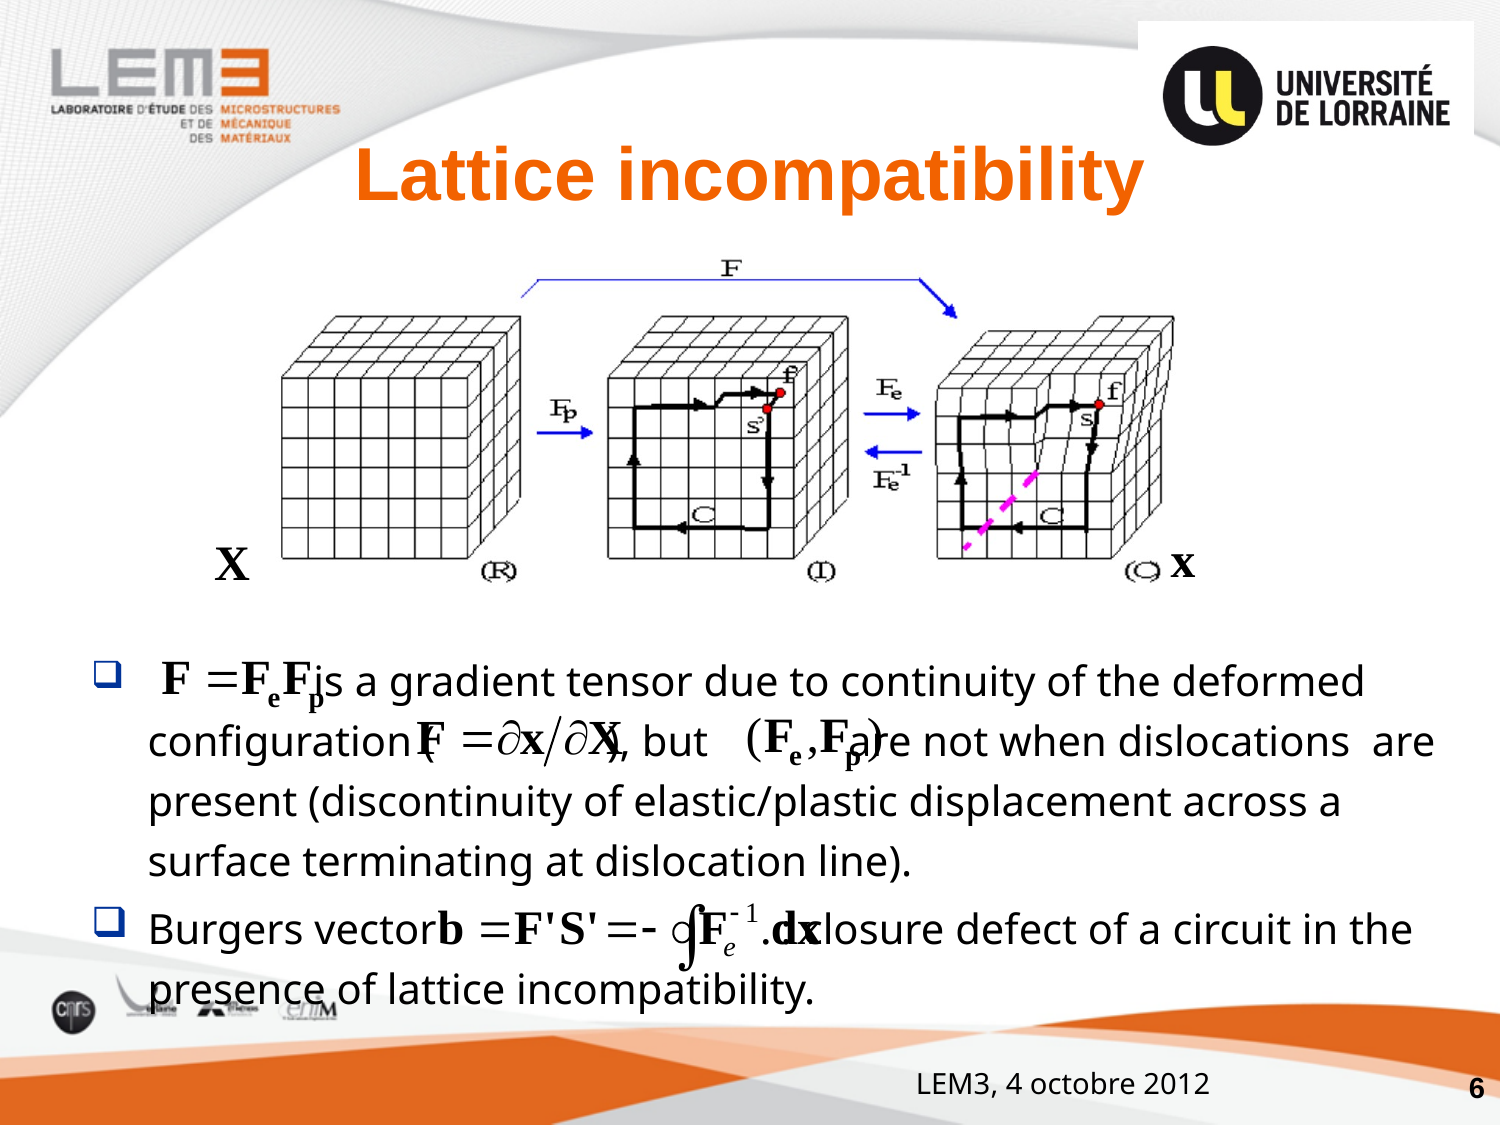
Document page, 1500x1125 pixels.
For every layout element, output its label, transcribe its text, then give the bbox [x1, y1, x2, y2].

picture [0, 0, 1500, 1125]
slide_number 6 [1187, 1061, 1500, 1125]
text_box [738, 703, 893, 782]
text_box LEM3, 4 octobre 2012 [901, 1061, 1226, 1109]
text_box is a gradient tensor due to continuity of the deformed configuration ( ), but are not when dislocations are present (discontinuity of elastic/plastic displacement across a surface terminating at dislocation line). Burgers vector : closure defect of a circuit in the presence of lattice incompatibility. [76, 596, 1471, 1023]
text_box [206, 538, 261, 589]
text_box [154, 645, 336, 724]
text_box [409, 704, 632, 775]
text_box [1163, 544, 1206, 587]
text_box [430, 884, 833, 981]
text_box Lattice incompatibility [112, 37, 1388, 225]
